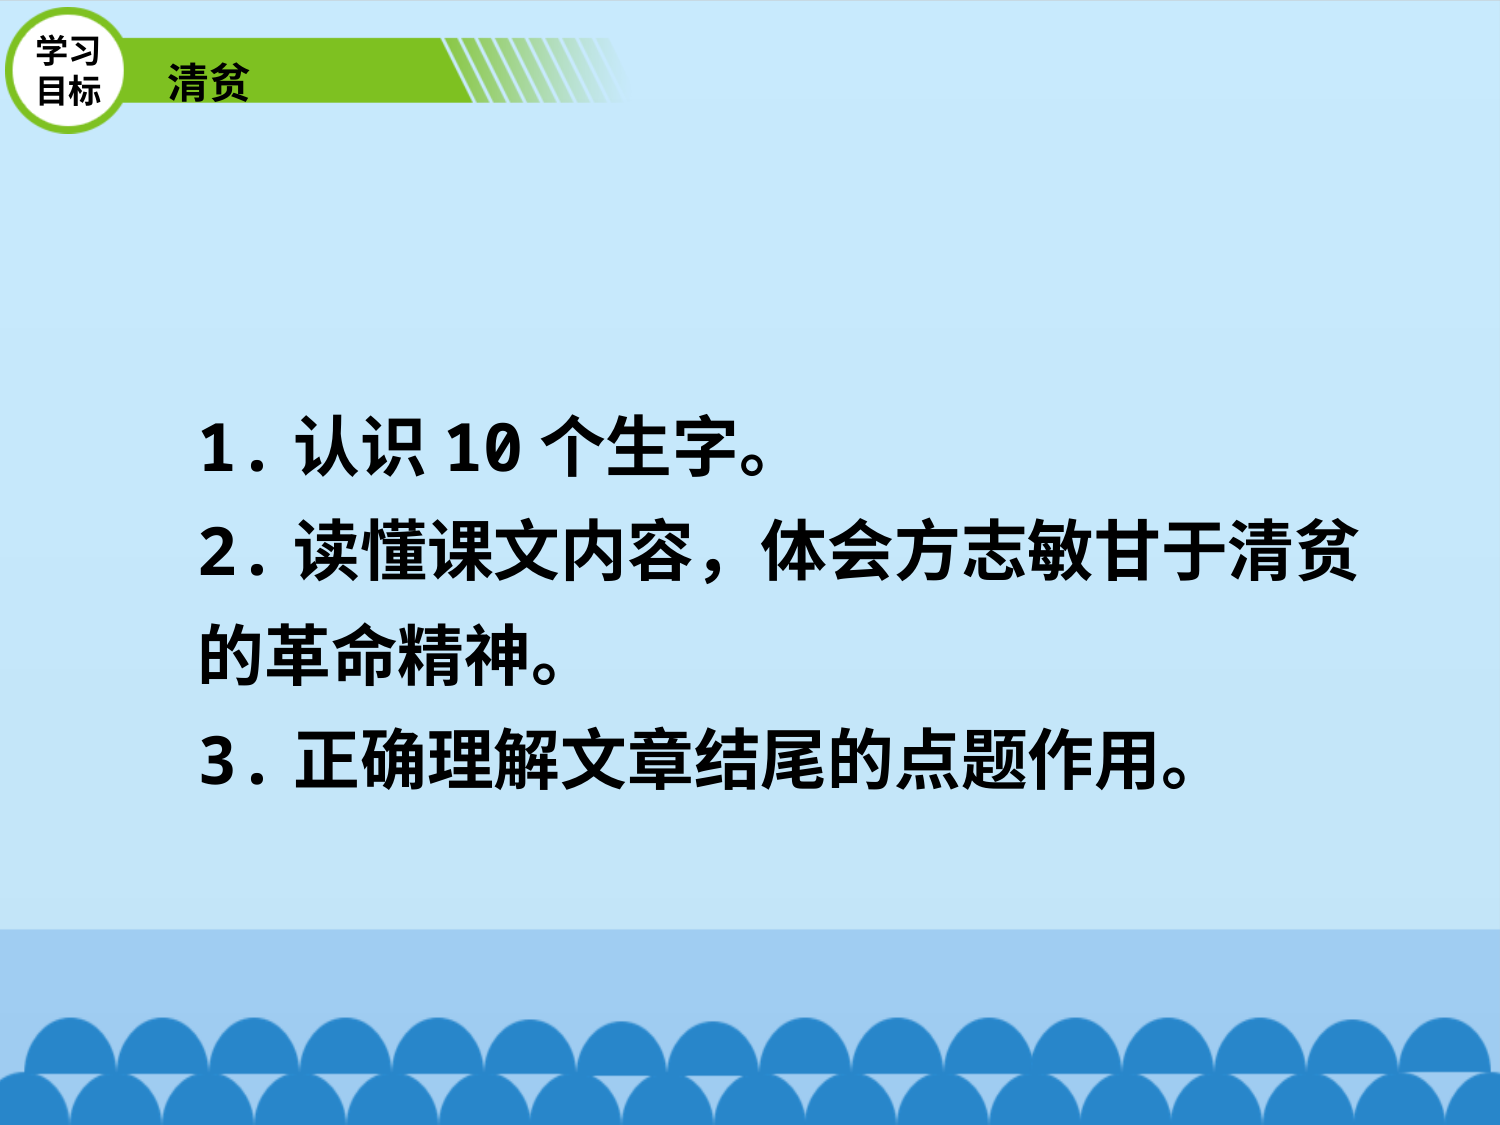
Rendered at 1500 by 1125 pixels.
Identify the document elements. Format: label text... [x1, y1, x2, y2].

picture [0, 0, 1500, 1125]
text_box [5, 7, 632, 134]
text_box 1.认识10个生字。 2.读懂课文内容，体会方志敏甘于清贫的革命精神。 3.正确理解文章结尾的点题作用。 [183, 373, 1388, 805]
